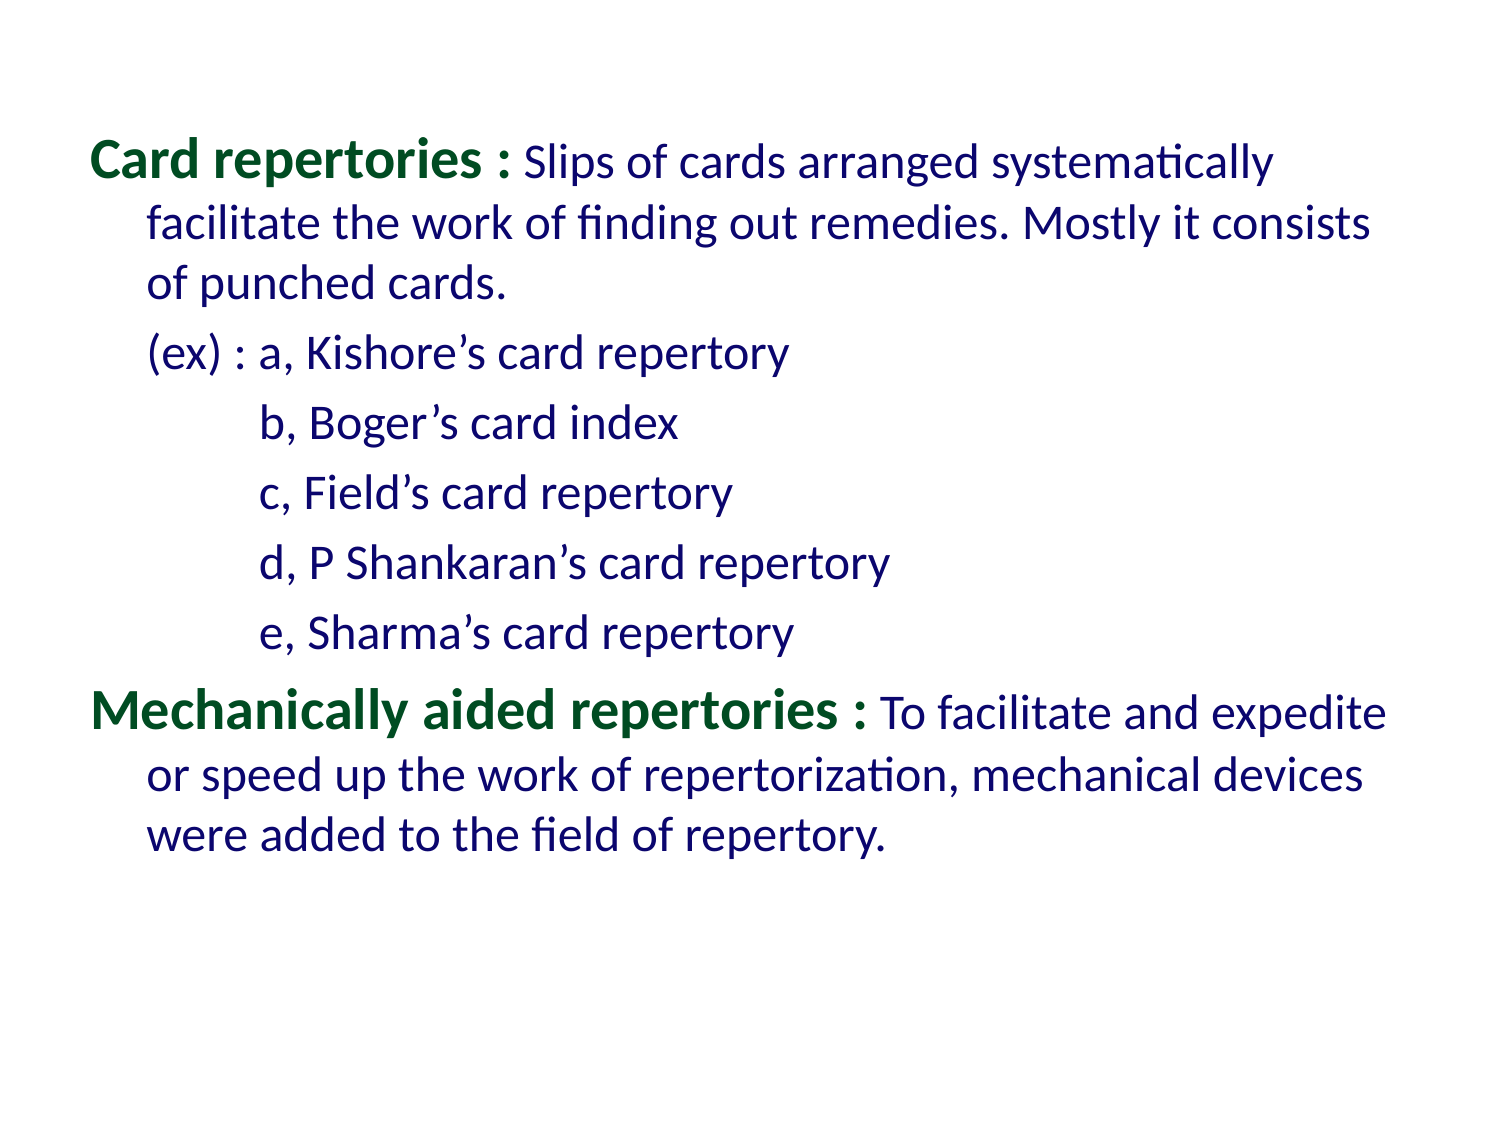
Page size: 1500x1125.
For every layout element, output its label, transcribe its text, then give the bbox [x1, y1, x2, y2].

list Card repertories : Slips of cards arranged systematically facilitate the work of finding out remedies. Mostly it consists of punched cards. (ex) : a, Kishore’s card repertory b, Boger’s card index c, Field’s card repertory d, P Shankaran’s card repertory e, Sharma’s card repertory Mechanically aided repertories : To facilitate and expedite or speed up the work of repertorization, mechanical devices were added to the field of repertory. [75, 112, 1425, 1005]
